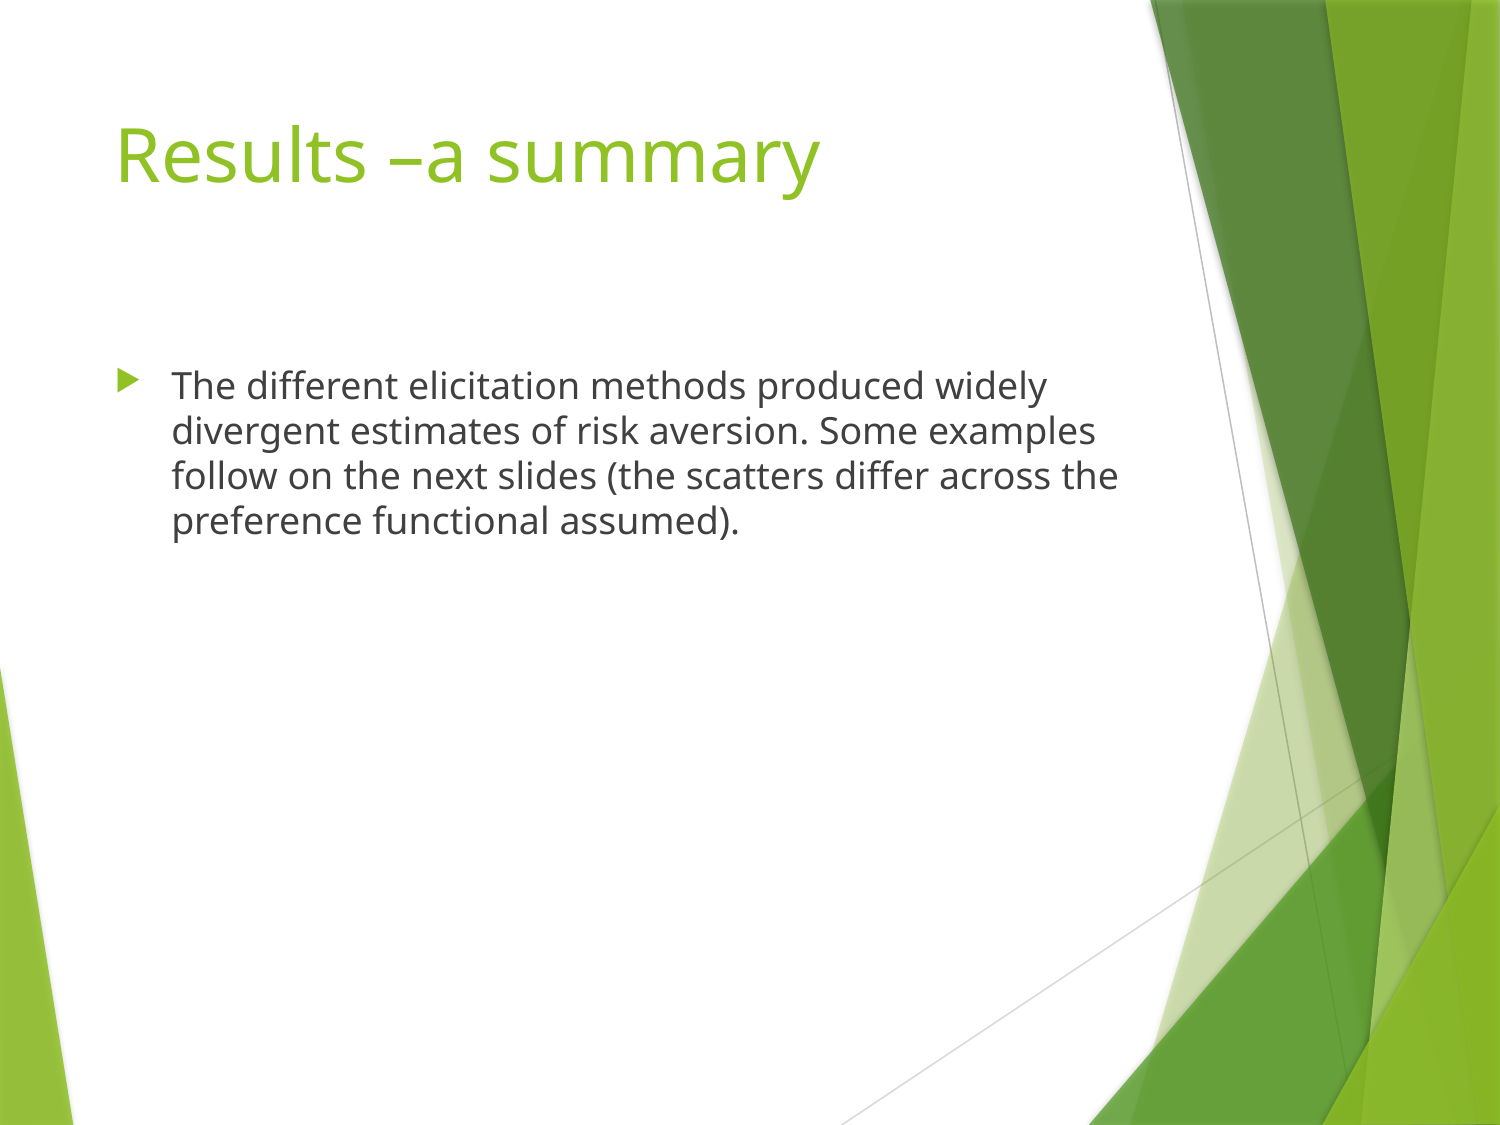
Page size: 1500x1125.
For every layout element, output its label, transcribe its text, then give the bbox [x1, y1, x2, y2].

list The different elicitation methods produced widely divergent estimates of risk aversion. Some examples follow on the next slides (the scatters differ across the preference functional assumed). [99, 354, 1142, 992]
title Results –a summary [99, 99, 1142, 317]
